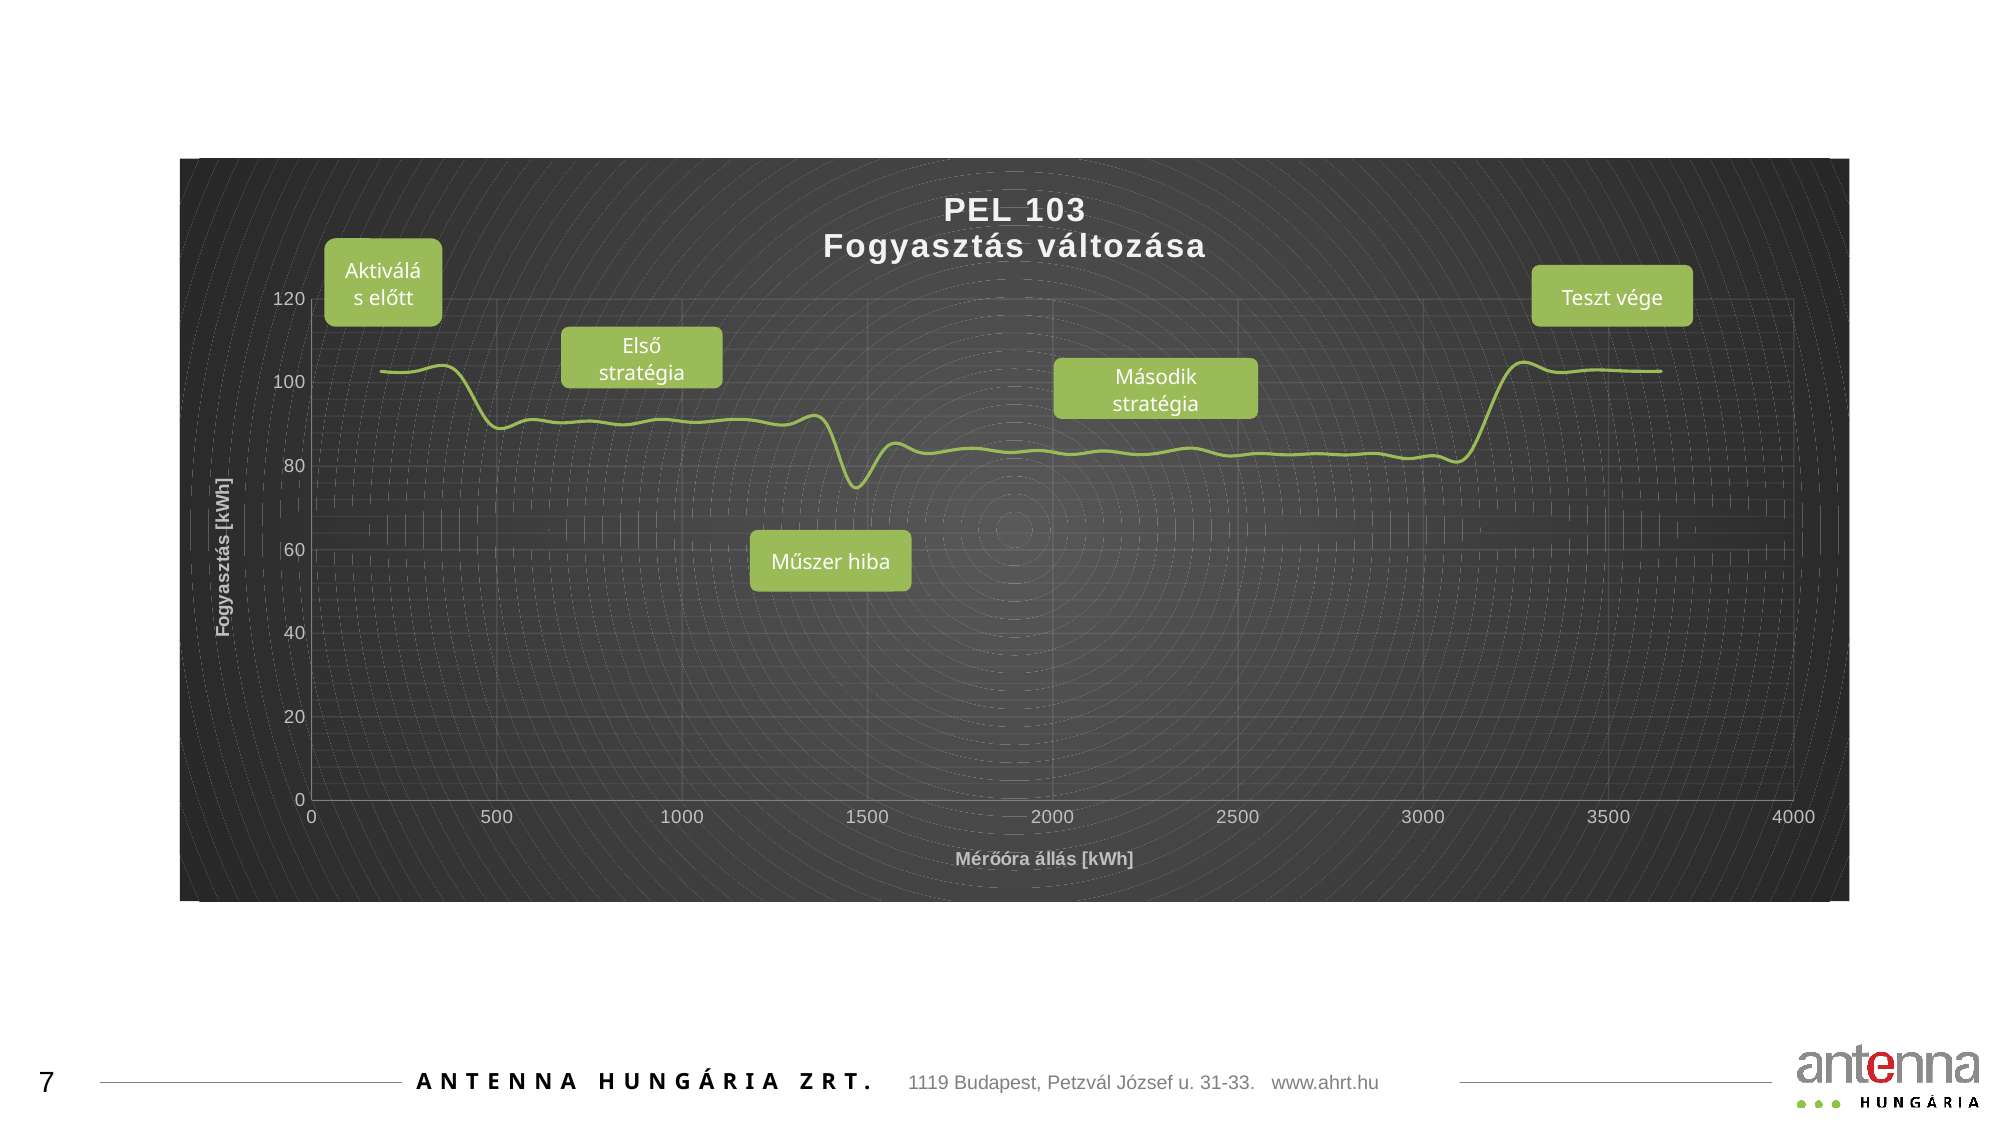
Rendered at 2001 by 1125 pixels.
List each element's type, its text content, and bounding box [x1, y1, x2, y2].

chart [179, 158, 1850, 902]
picture [1797, 1044, 1979, 1108]
slide_number 7 [23, 1050, 150, 1111]
